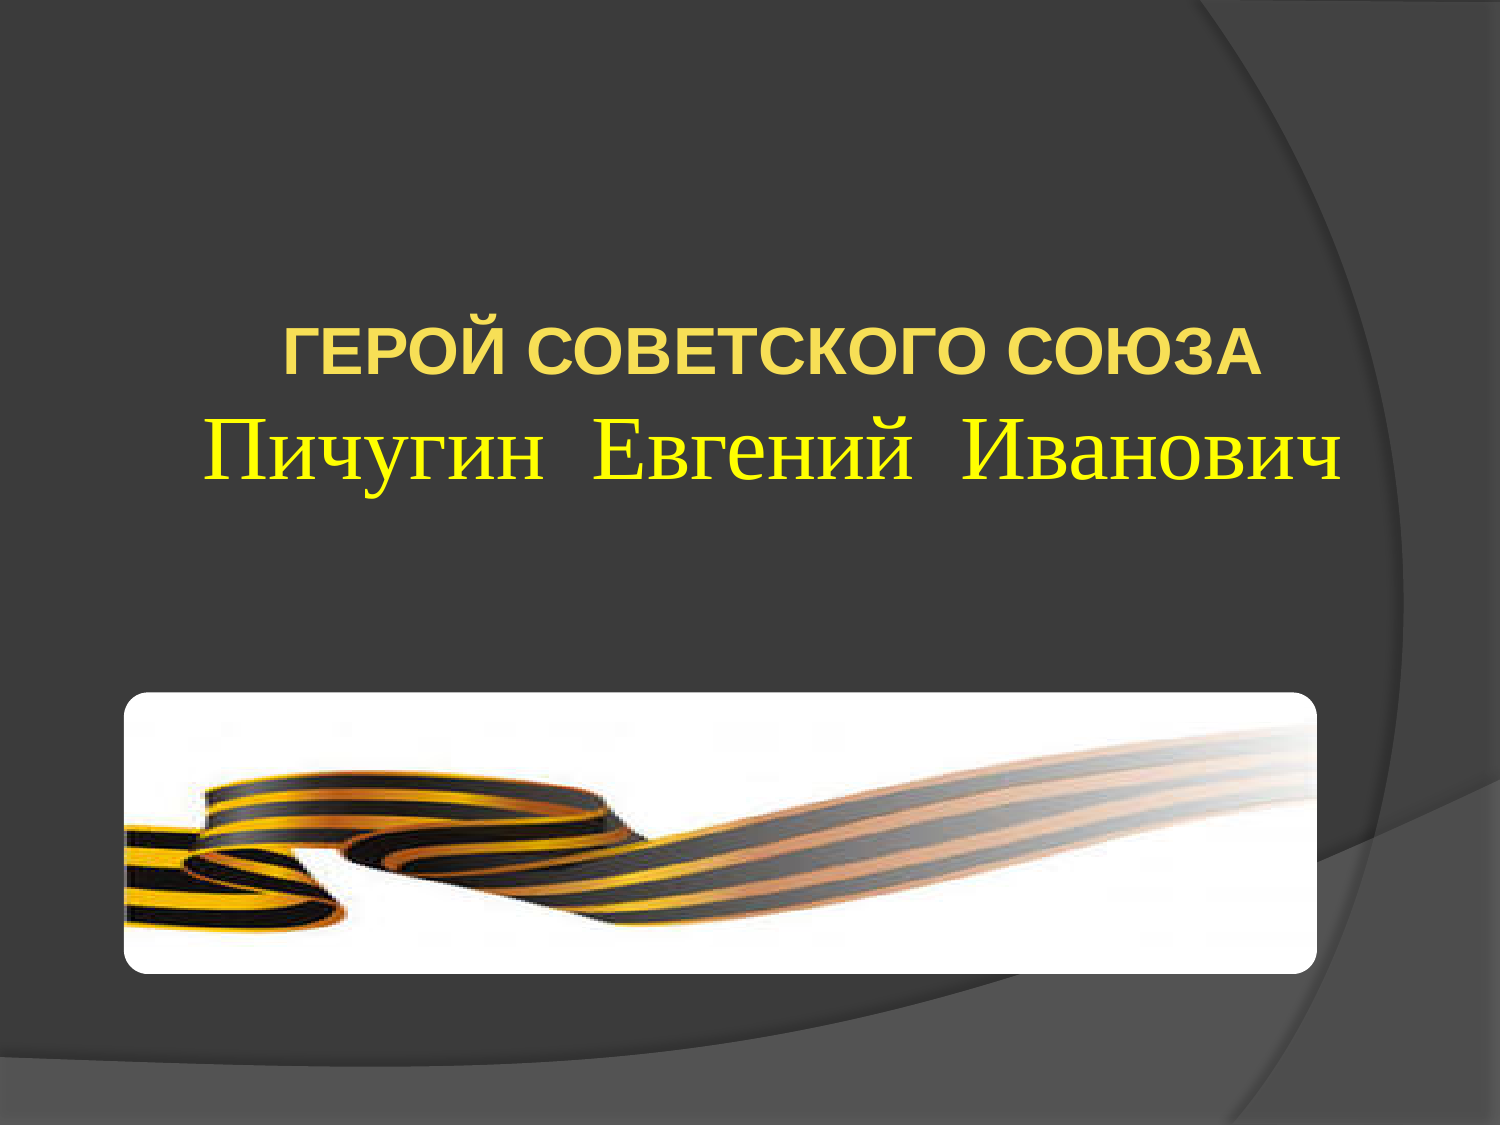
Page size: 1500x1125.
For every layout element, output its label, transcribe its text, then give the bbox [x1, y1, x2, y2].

text_box ГЕРОЙ СОВЕТСКОГО СОЮЗА Пичугин Евгений Иванович [187, 255, 1359, 505]
picture [123, 692, 1318, 975]
